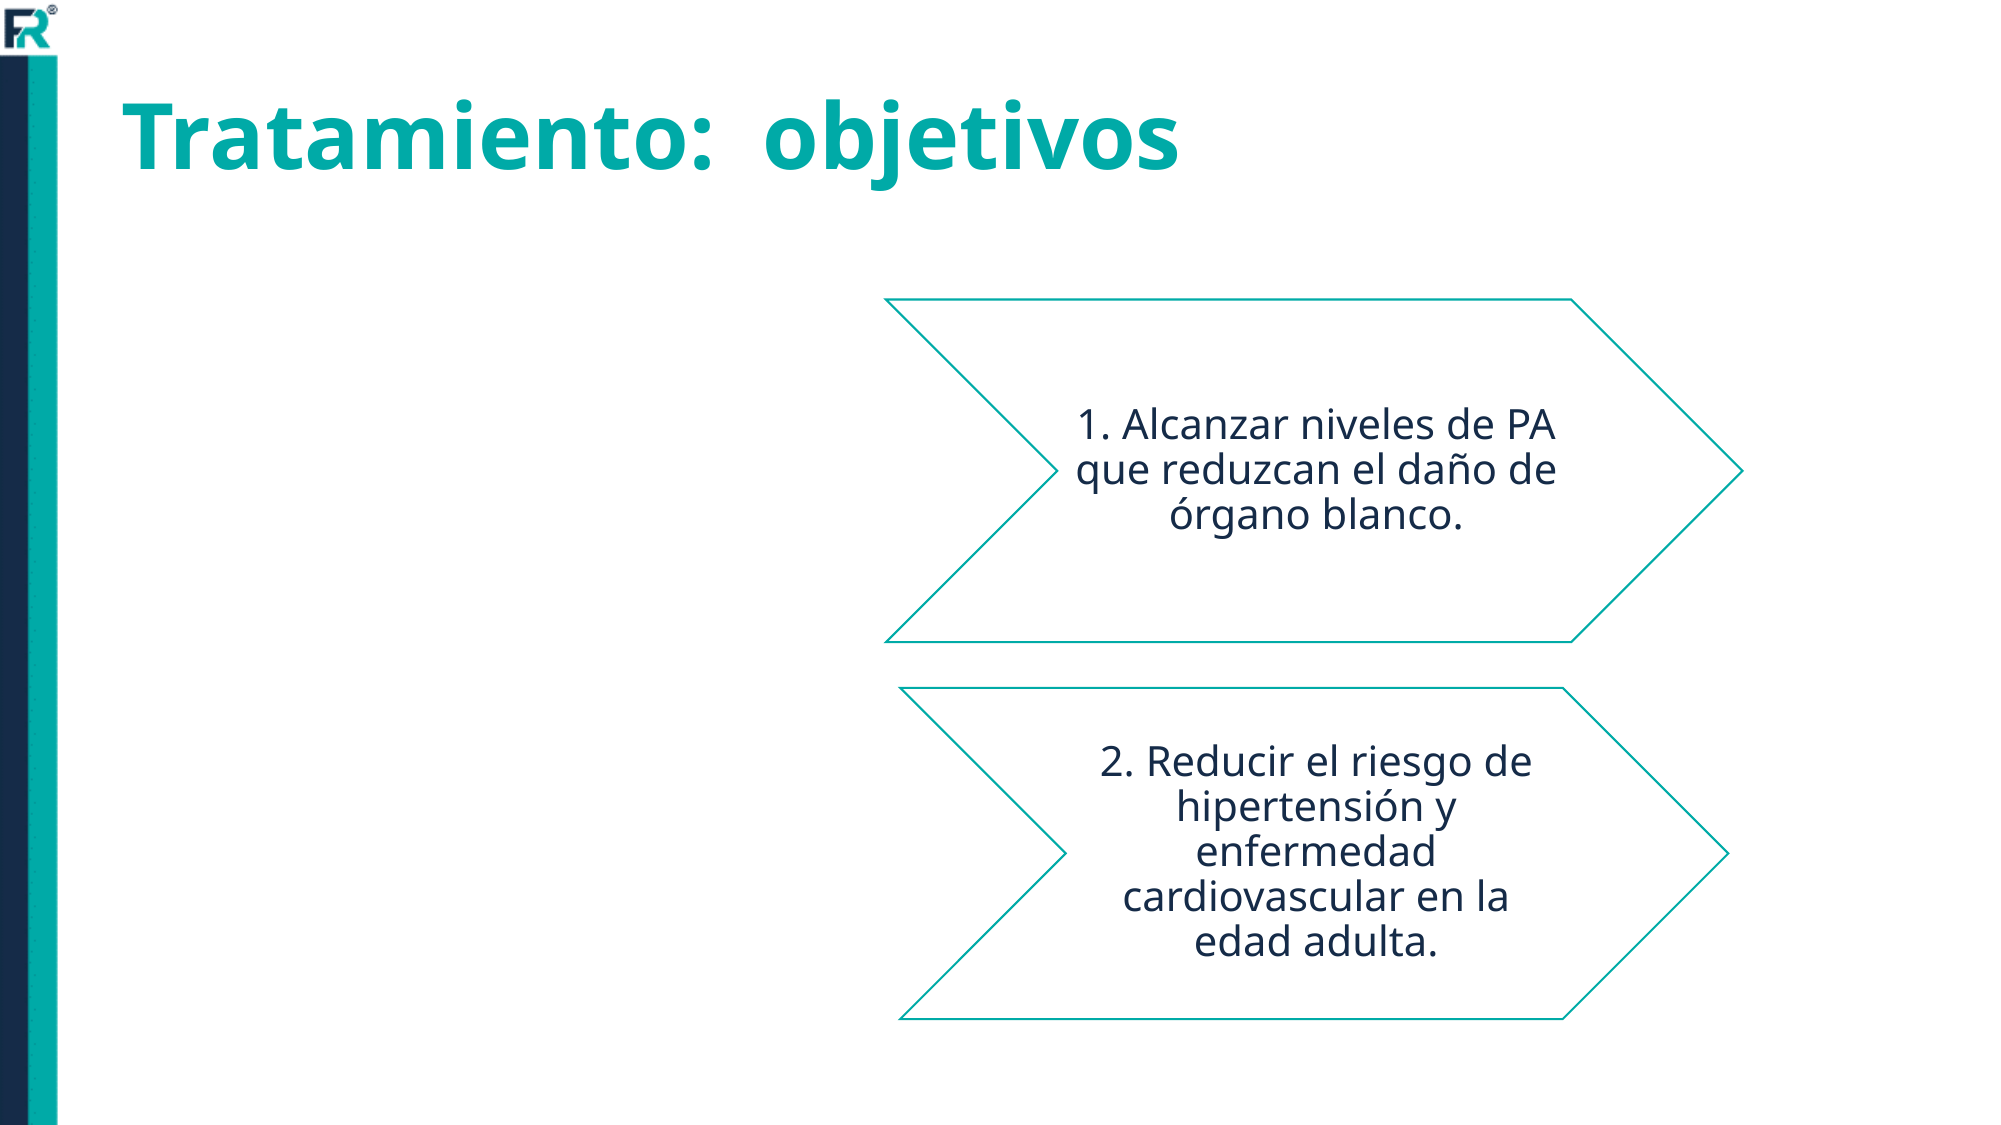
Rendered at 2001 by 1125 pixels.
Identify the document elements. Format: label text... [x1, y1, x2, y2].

title Tratamiento: objetivos [101, 31, 1827, 249]
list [765, 299, 1863, 643]
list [900, 647, 1729, 1044]
picture [0, 0, 2001, 1125]
